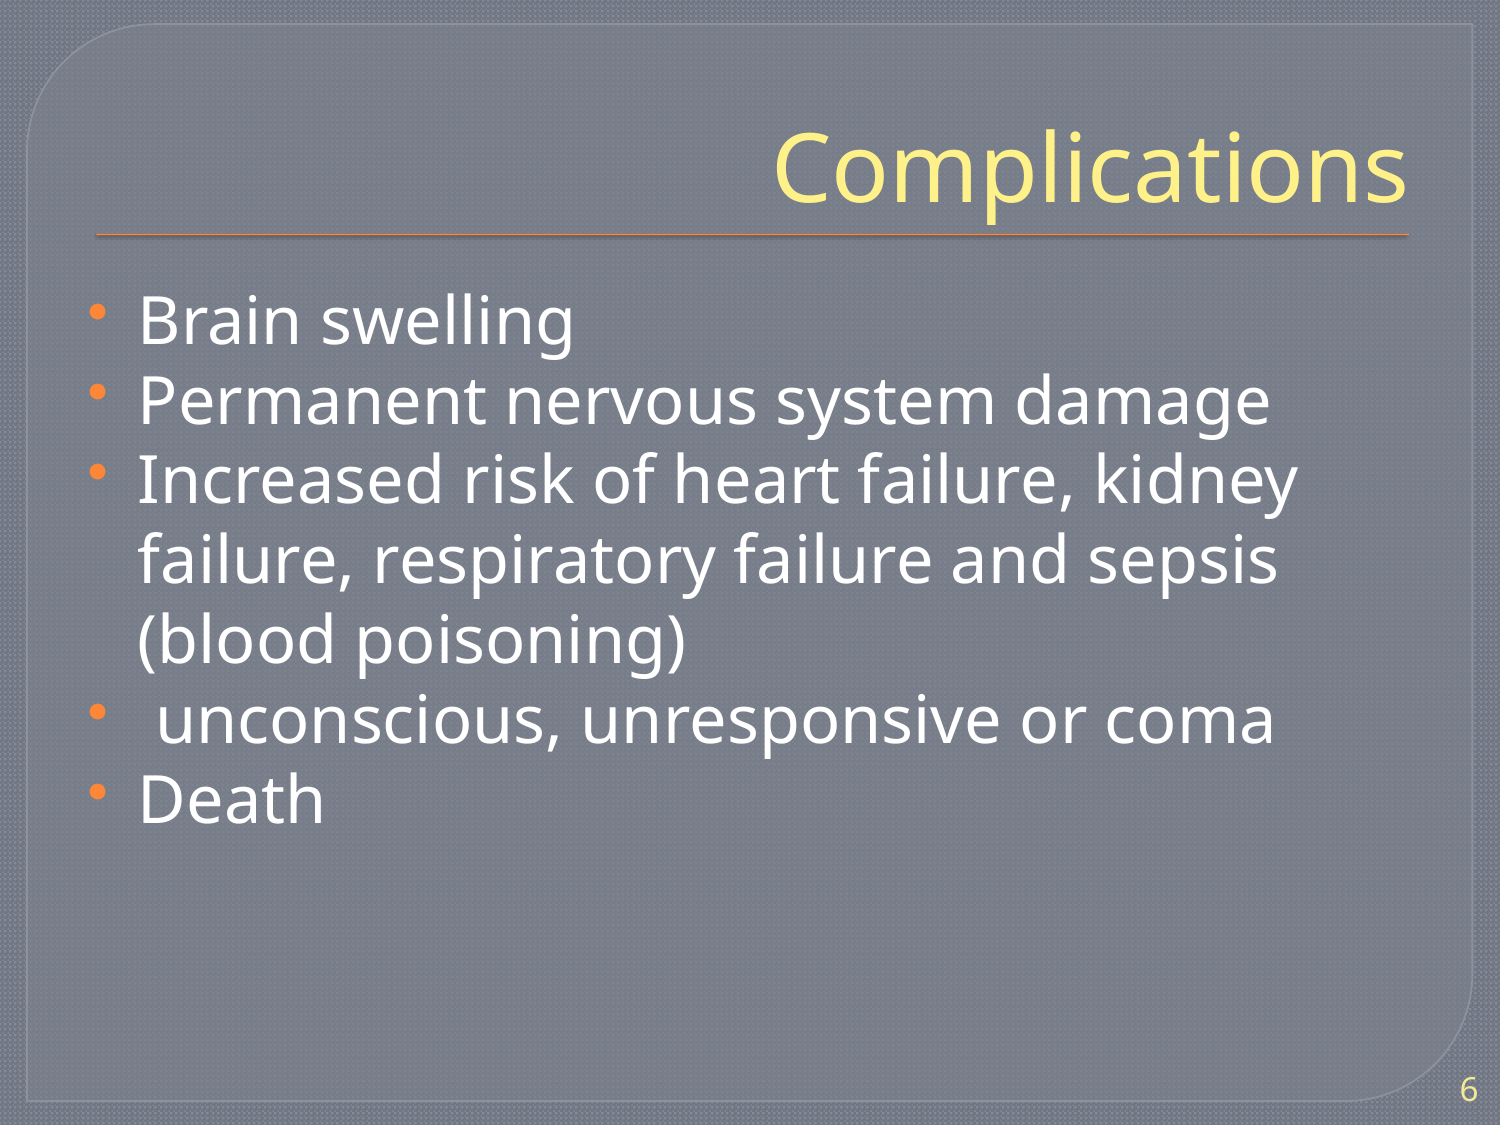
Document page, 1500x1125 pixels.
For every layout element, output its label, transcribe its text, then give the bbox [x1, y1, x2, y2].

slide_number 6 [1417, 1068, 1494, 1114]
title Complications [75, 41, 1425, 230]
list Brain swelling Permanent nervous system damage Increased risk of heart failure, kidney failure, respiratory failure and sepsis (blood poisoning) unconscious, unresponsive or coma Death [75, 270, 1425, 1013]
